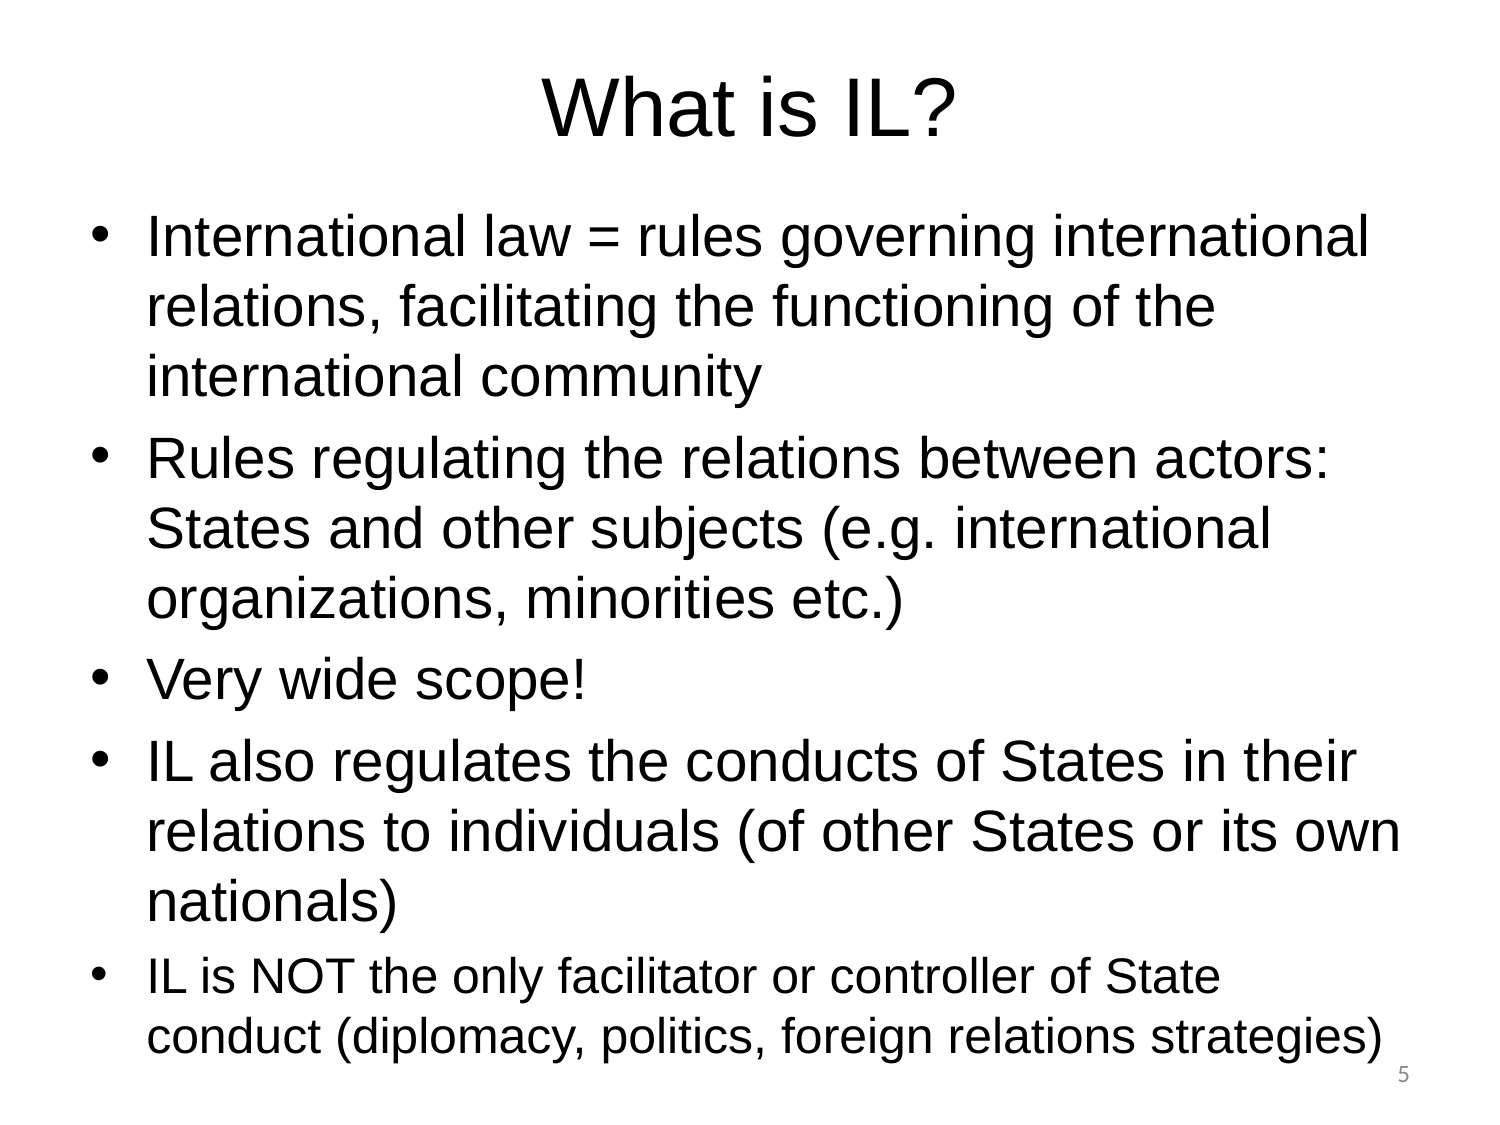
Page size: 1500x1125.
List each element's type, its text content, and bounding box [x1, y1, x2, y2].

title What is IL? [74, 44, 1426, 162]
slide_number 5 [1074, 1042, 1425, 1103]
list International law = rules governing international relations, facilitating the functioning of the international community Rules regulating the relations between actors: States and other subjects (e.g. international organizations, minorities etc.) Very wide scope! IL also regulates the conducts of States in their relations to individuals (of other States or its own nationals) IL is NOT the only facilitator or controller of State conduct (diplomacy, politics, foreign relations strategies) [74, 190, 1426, 934]
